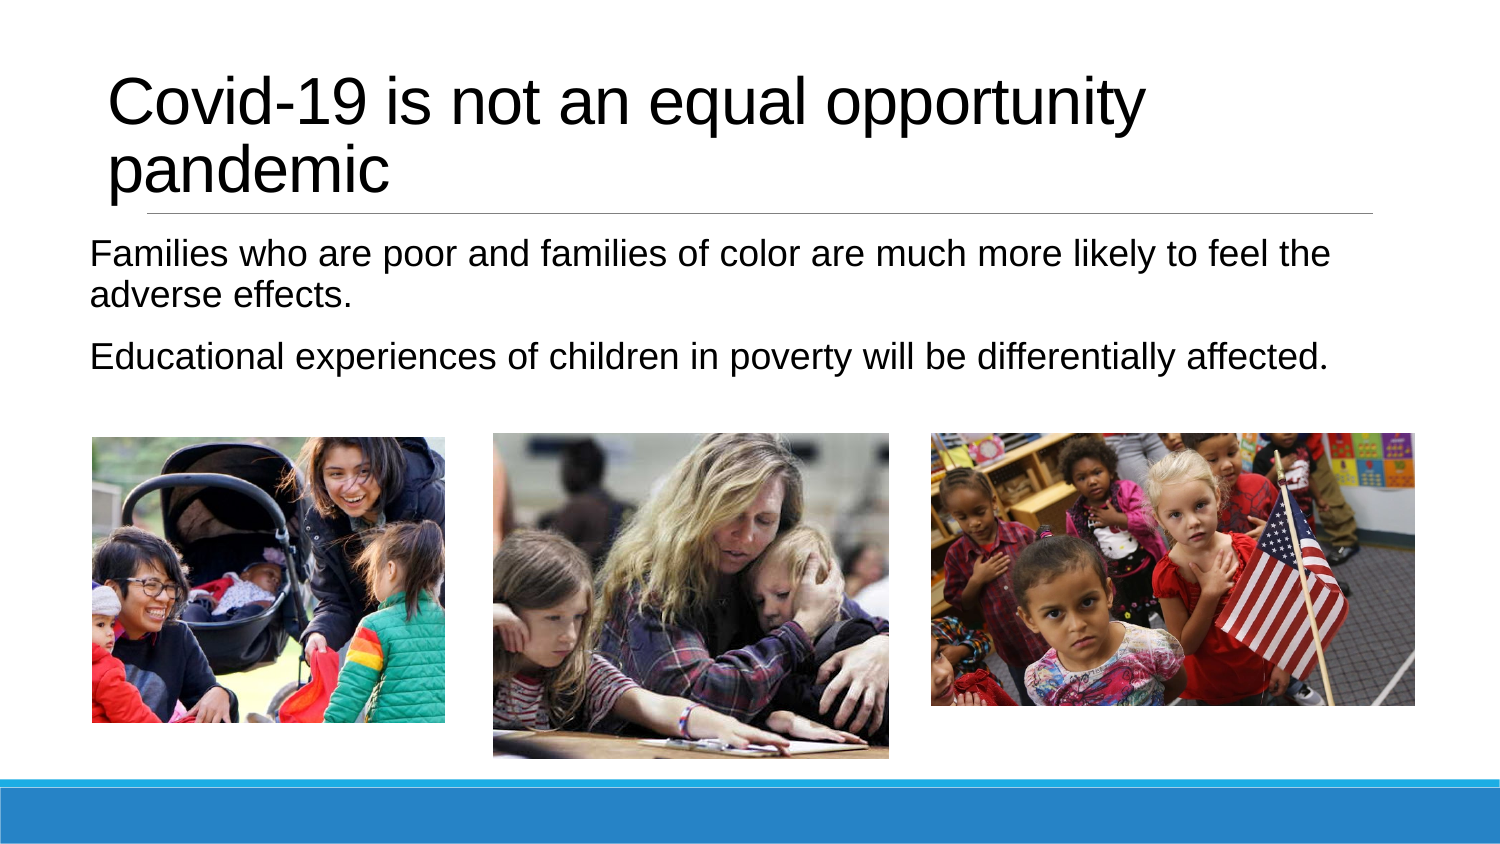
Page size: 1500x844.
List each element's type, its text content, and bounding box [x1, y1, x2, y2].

title Covid-19 is not an equal opportunity pandemic [92, 35, 1415, 214]
picture [492, 432, 890, 759]
list Families who are poor and families of color are much more likely to feel the adverse effects. Educational experiences of children in poverty will be differentially affected. [78, 227, 1415, 723]
picture [930, 432, 1416, 706]
picture [91, 437, 445, 723]
